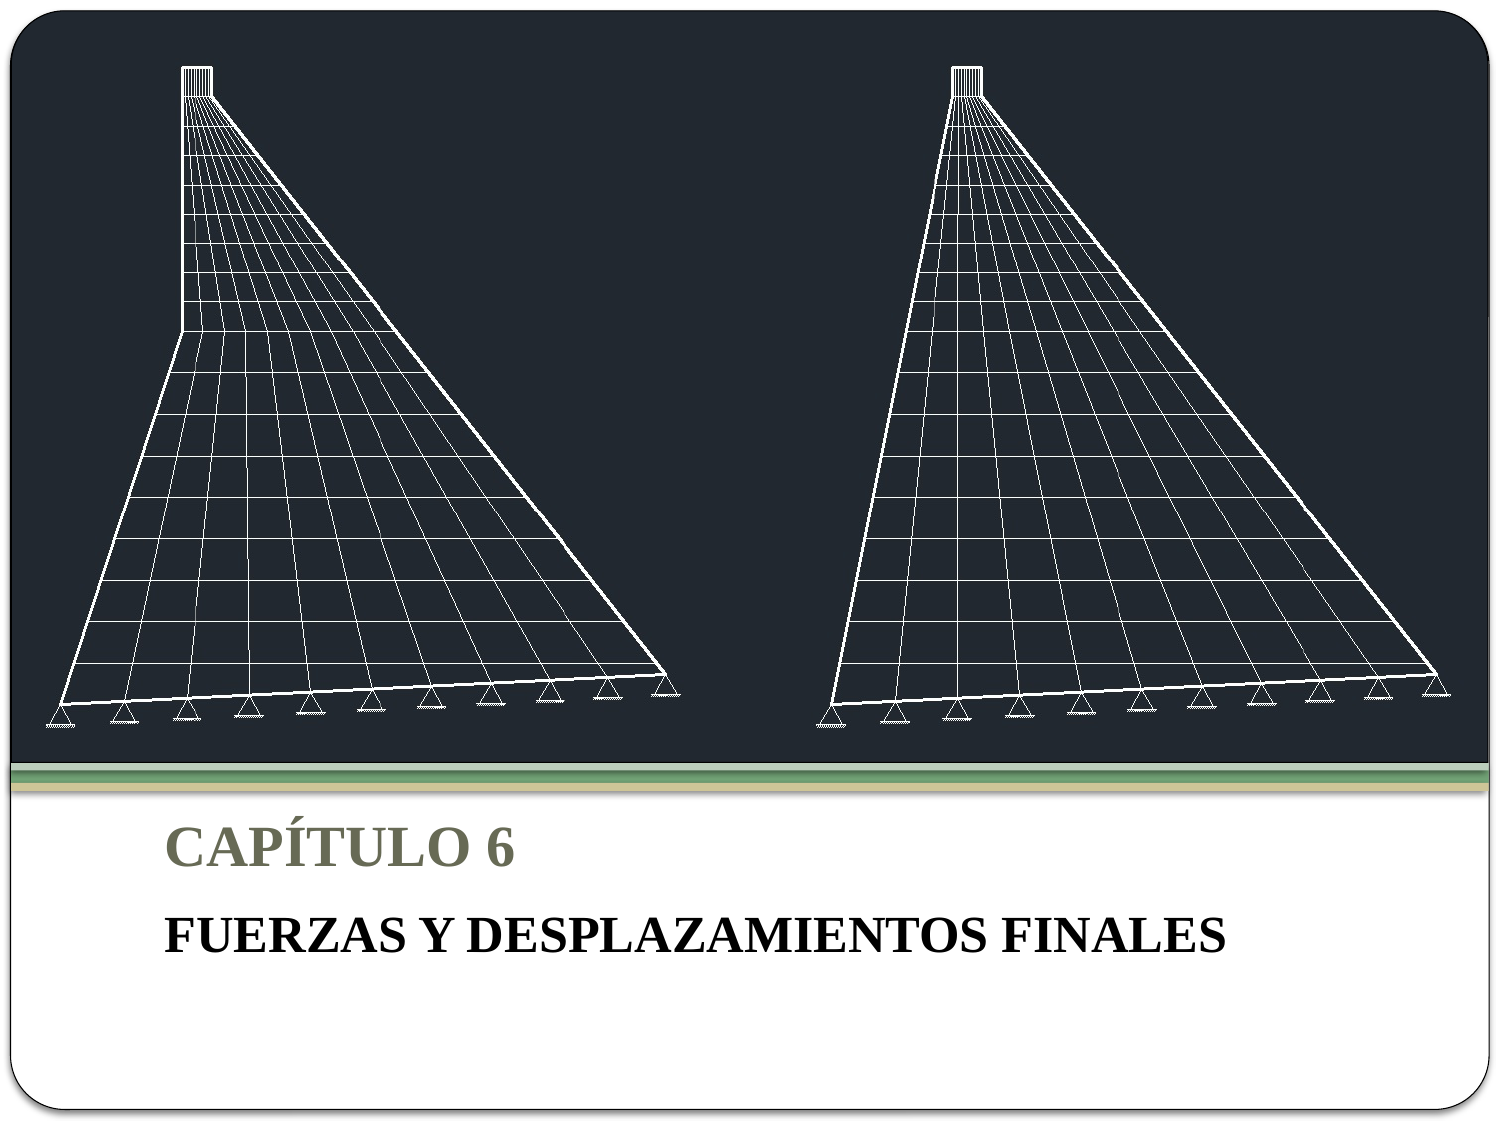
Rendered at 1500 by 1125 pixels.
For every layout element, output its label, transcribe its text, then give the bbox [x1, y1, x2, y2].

title CAPÍTULO 6 [150, 803, 1350, 890]
picture [10, 10, 1489, 763]
list FUERZAS Y DESPLAZAMIENTOS FINALES [150, 893, 1430, 1006]
